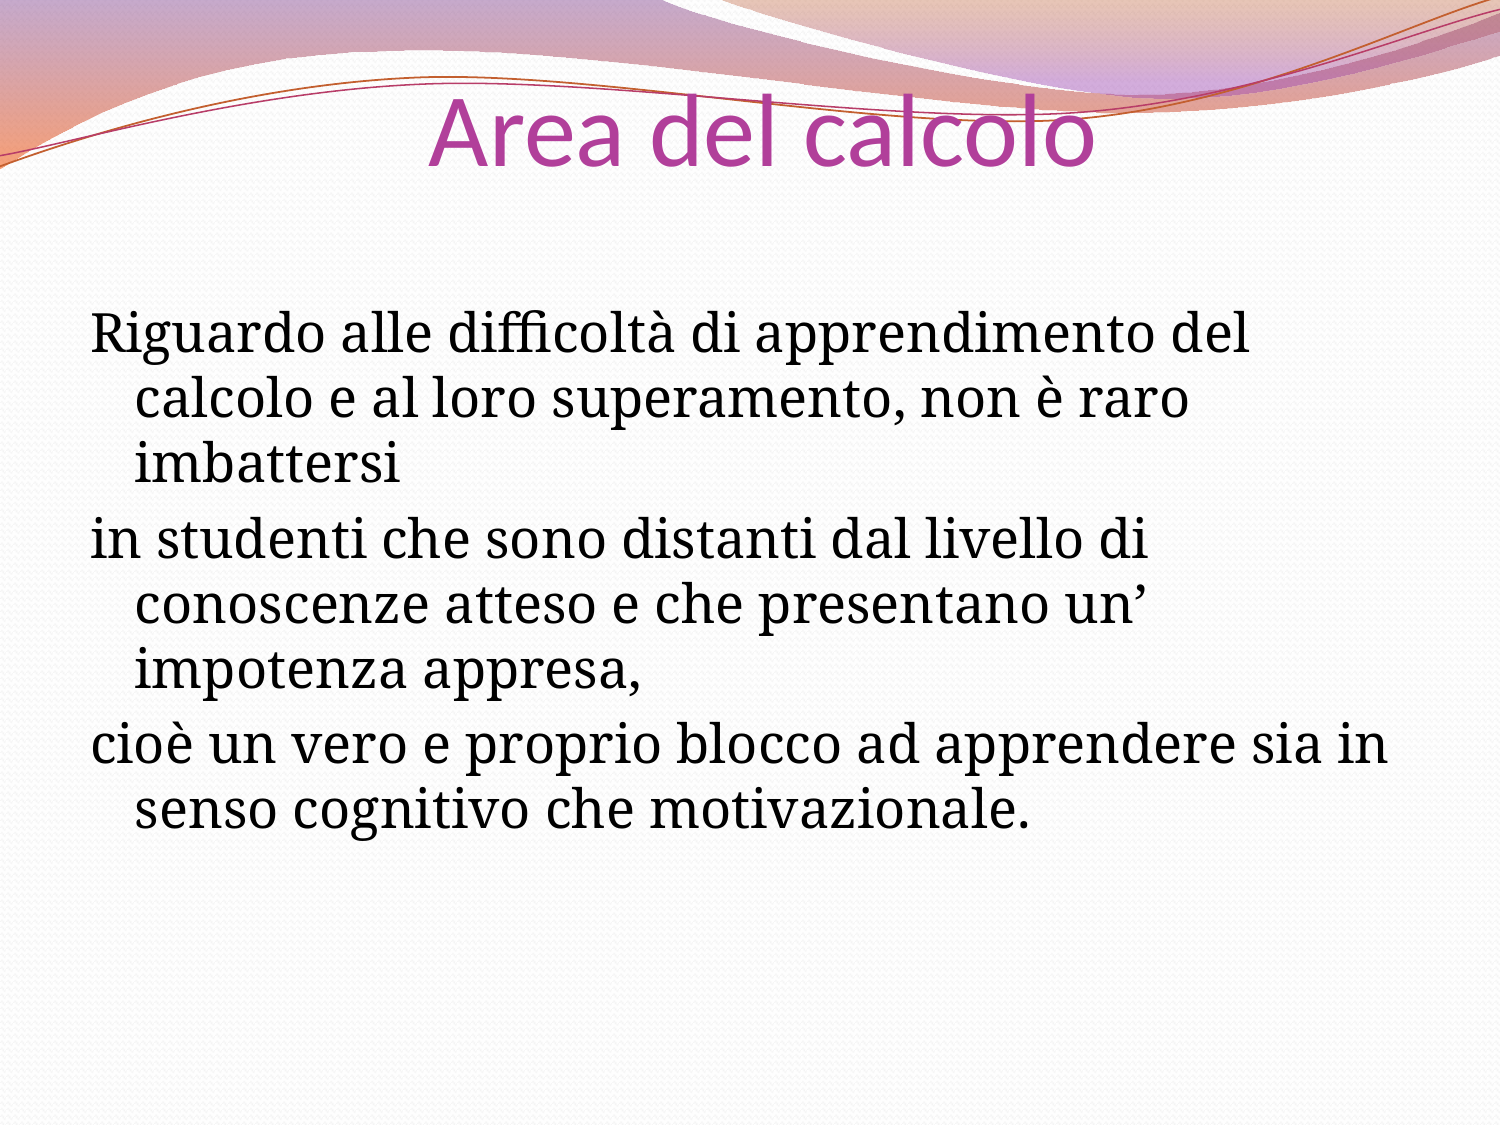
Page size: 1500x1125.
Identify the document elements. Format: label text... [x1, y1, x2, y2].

list Riguardo alle difficoltà di apprendimento del calcolo e al loro superamento, non è raro imbattersi in studenti che sono distanti dal livello di conoscenze atteso e che presentano un’ impotenza appresa, cioè un vero e proprio blocco ad apprendere sia in senso cognitivo che motivazionale. [74, 290, 1426, 1038]
title Area del calcolo [88, 0, 1439, 188]
